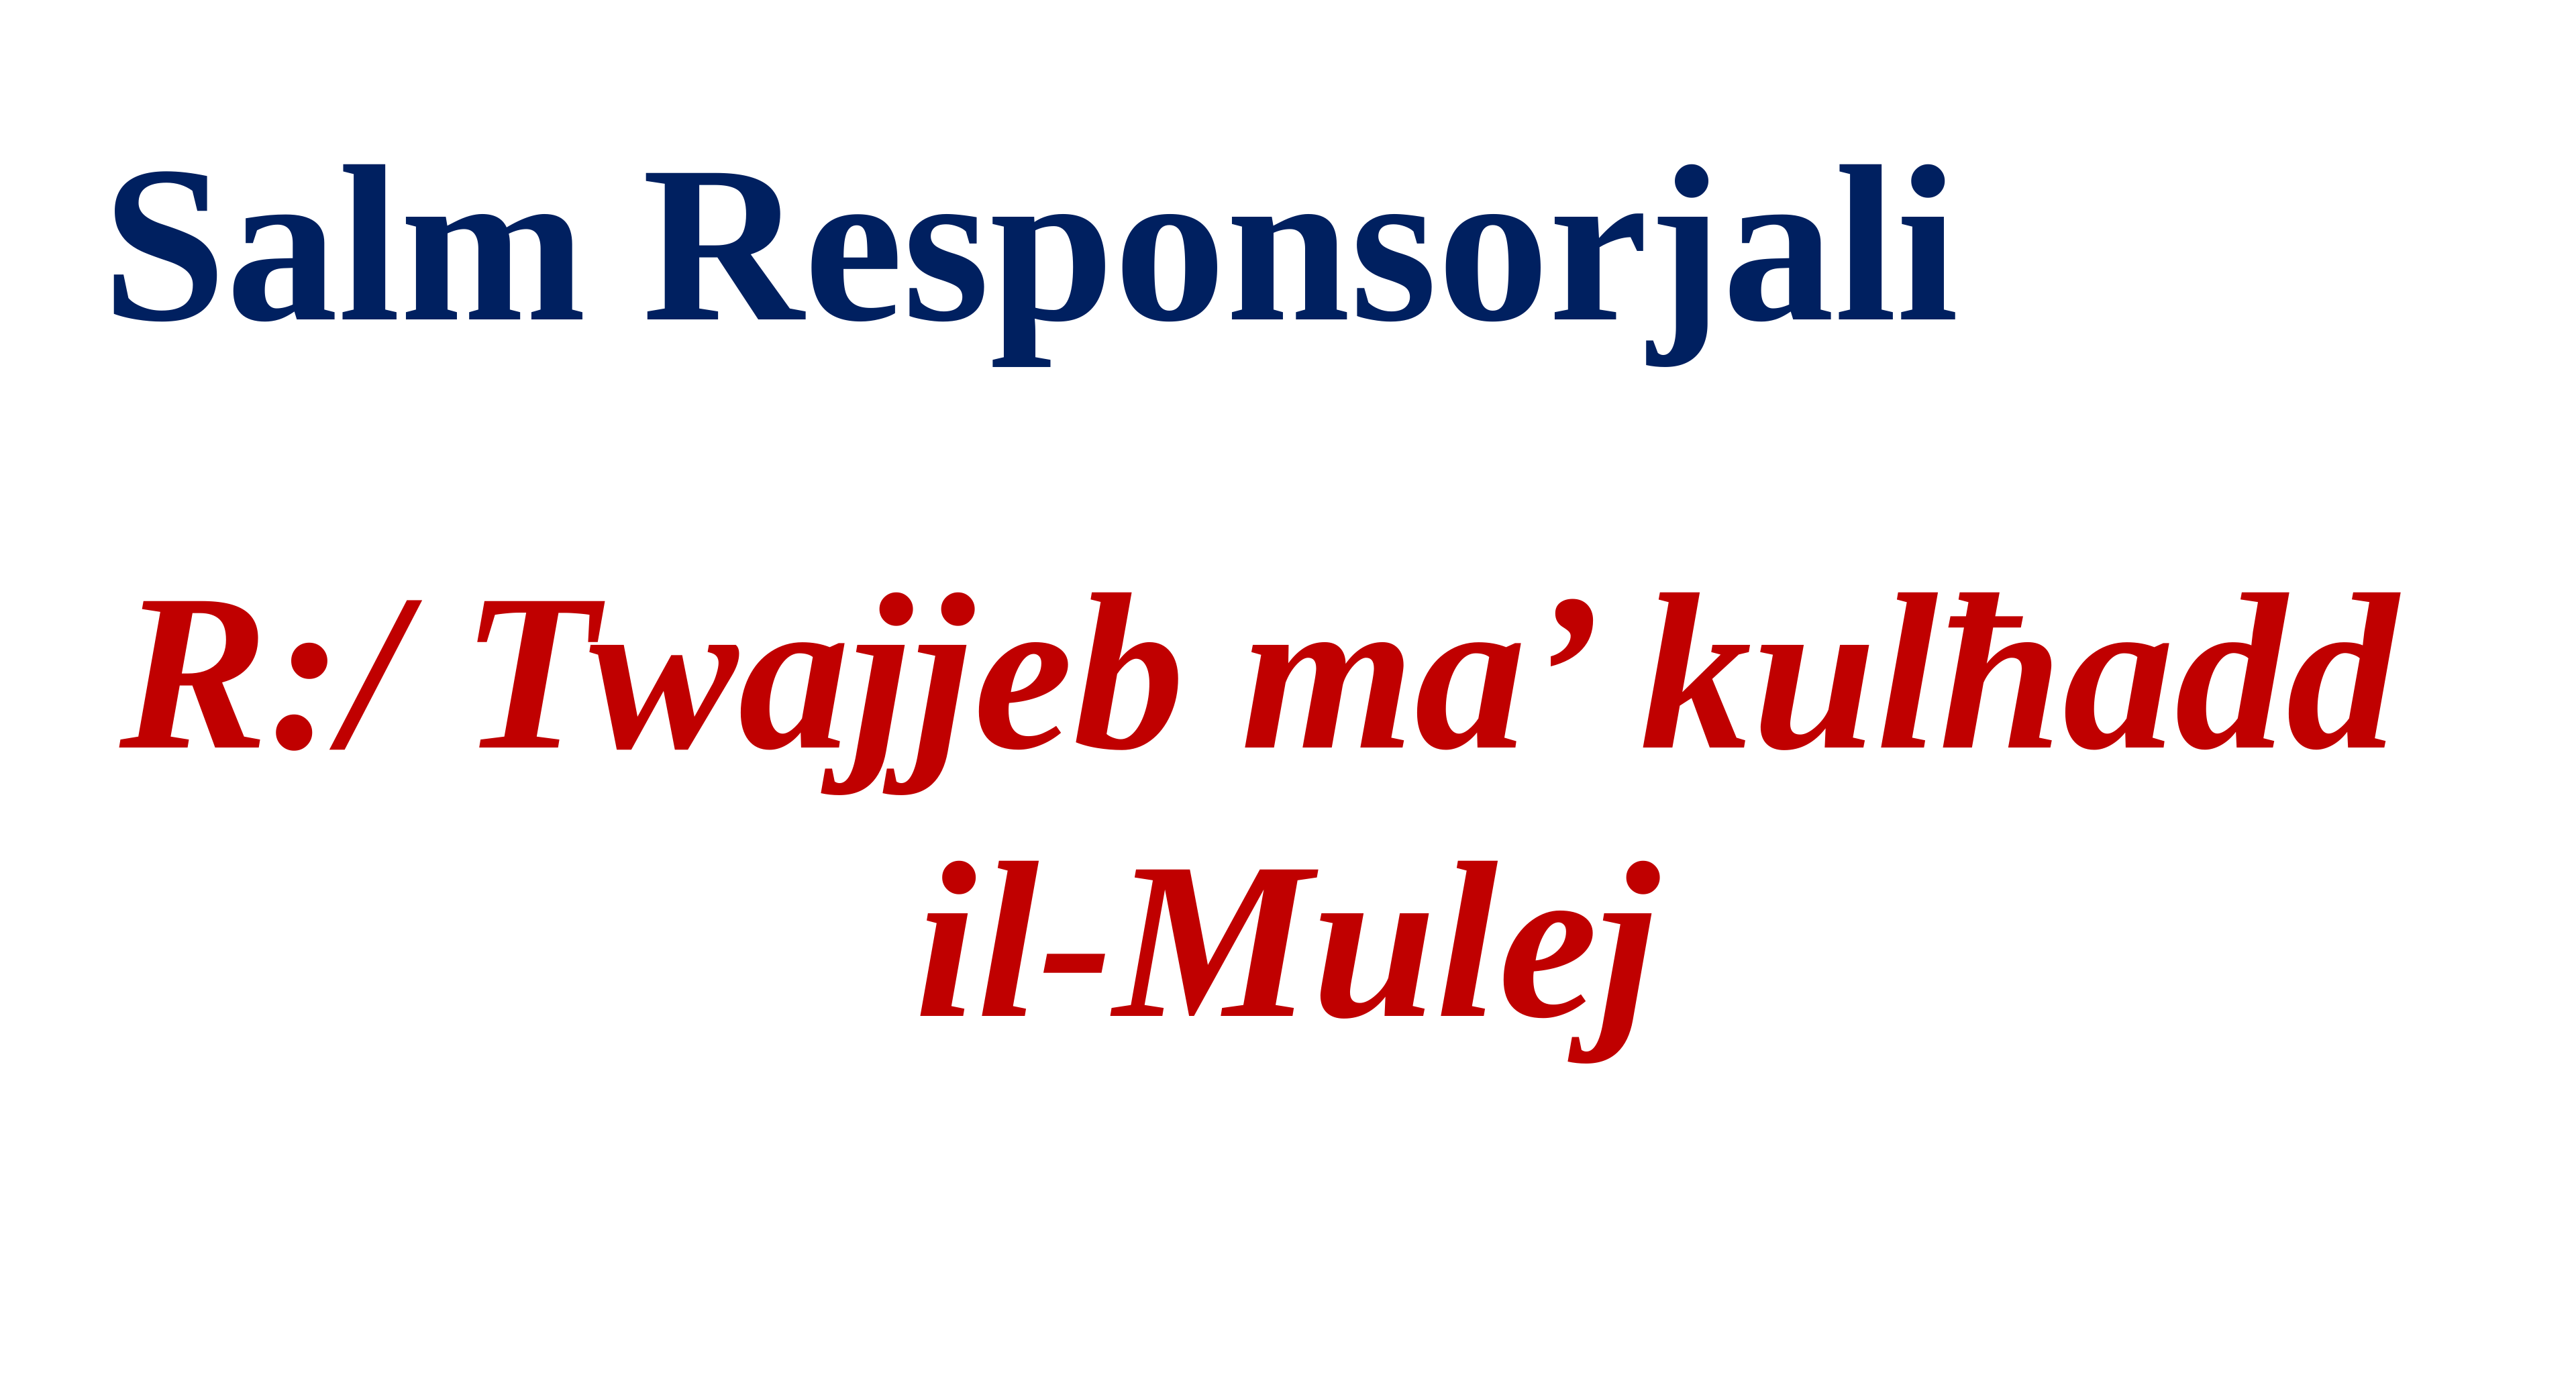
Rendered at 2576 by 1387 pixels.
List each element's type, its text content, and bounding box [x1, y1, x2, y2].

text_box R:/ Twajjeb ma’ kulħadd il-Mulej [0, 519, 2576, 1066]
text_box Salm Responsorjali [92, 91, 1970, 370]
